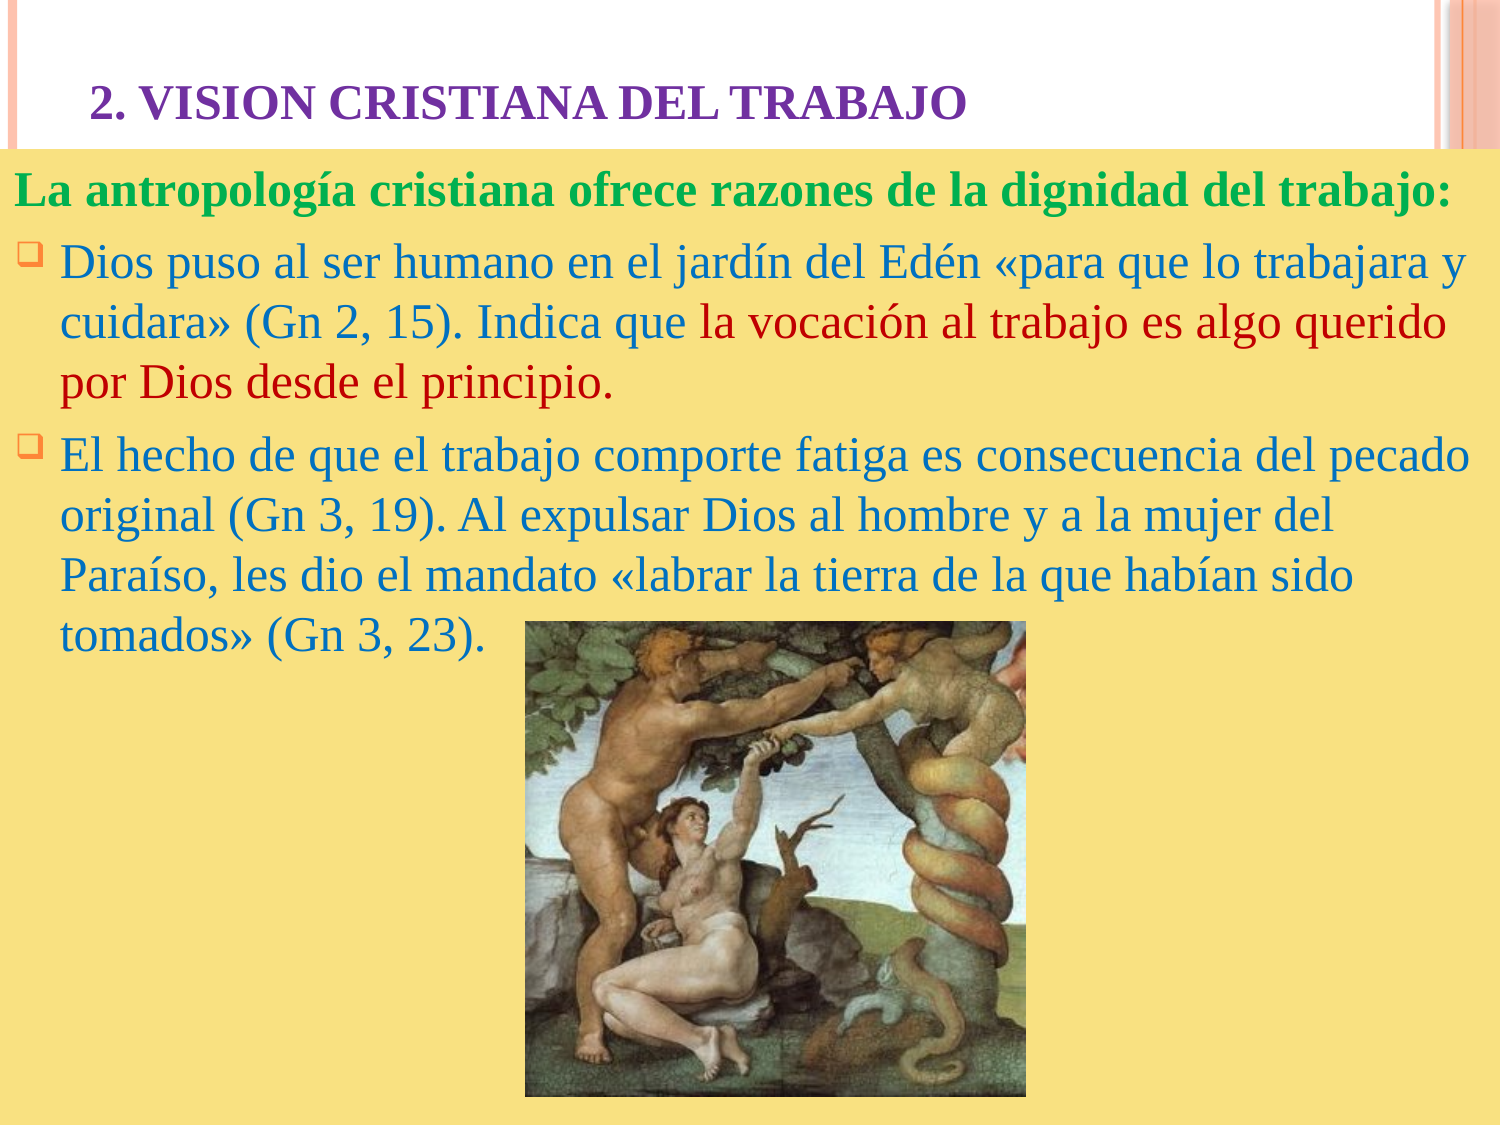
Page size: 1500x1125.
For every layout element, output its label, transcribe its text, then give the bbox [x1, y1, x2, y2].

title 2. VISION CRISTIANA DEL TRABAJO [75, 45, 1022, 138]
picture [525, 621, 1027, 1098]
list La antropología cristiana ofrece razones de la dignidad del trabajo: Dios puso al ser humano en el jardín del Edén «para que lo trabajara y cuidara» (Gn 2, 15). Indica que la vocación al trabajo es algo querido por Dios desde el principio. El hecho de que el trabajo comporte fatiga es consecuencia del pecado original (Gn 3, 19). Al expulsar Dios al hombre y a la mujer del Paraíso, les dio el mandato «labrar la tierra de la que habían sido tomados» (Gn 3, 23). [0, 149, 1500, 1125]
